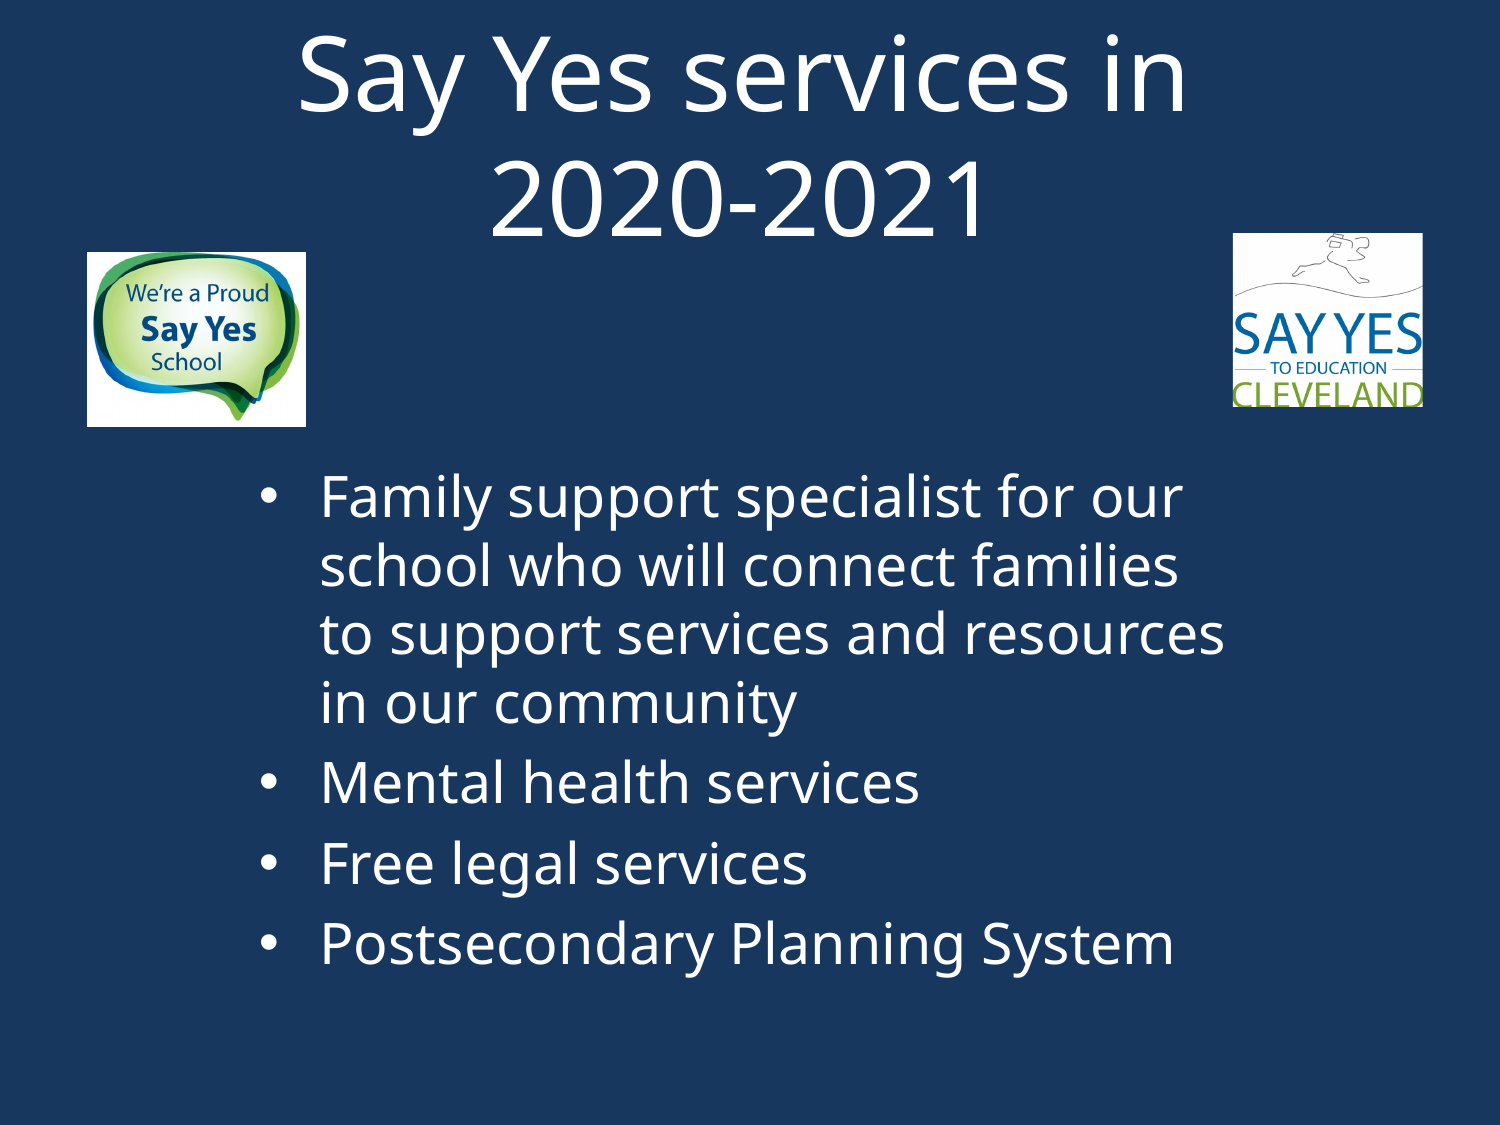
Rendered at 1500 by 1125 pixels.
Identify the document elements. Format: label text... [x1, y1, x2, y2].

title Say Yes services in 2020-2021 [237, 62, 1251, 204]
picture [1232, 233, 1423, 408]
list ​ Family support specialist for our school who will connect families to support services and resources in our community Mental health services ​ Free legal services​ Postsecondary Planning System​ [243, 406, 1257, 1050]
picture [87, 252, 306, 427]
